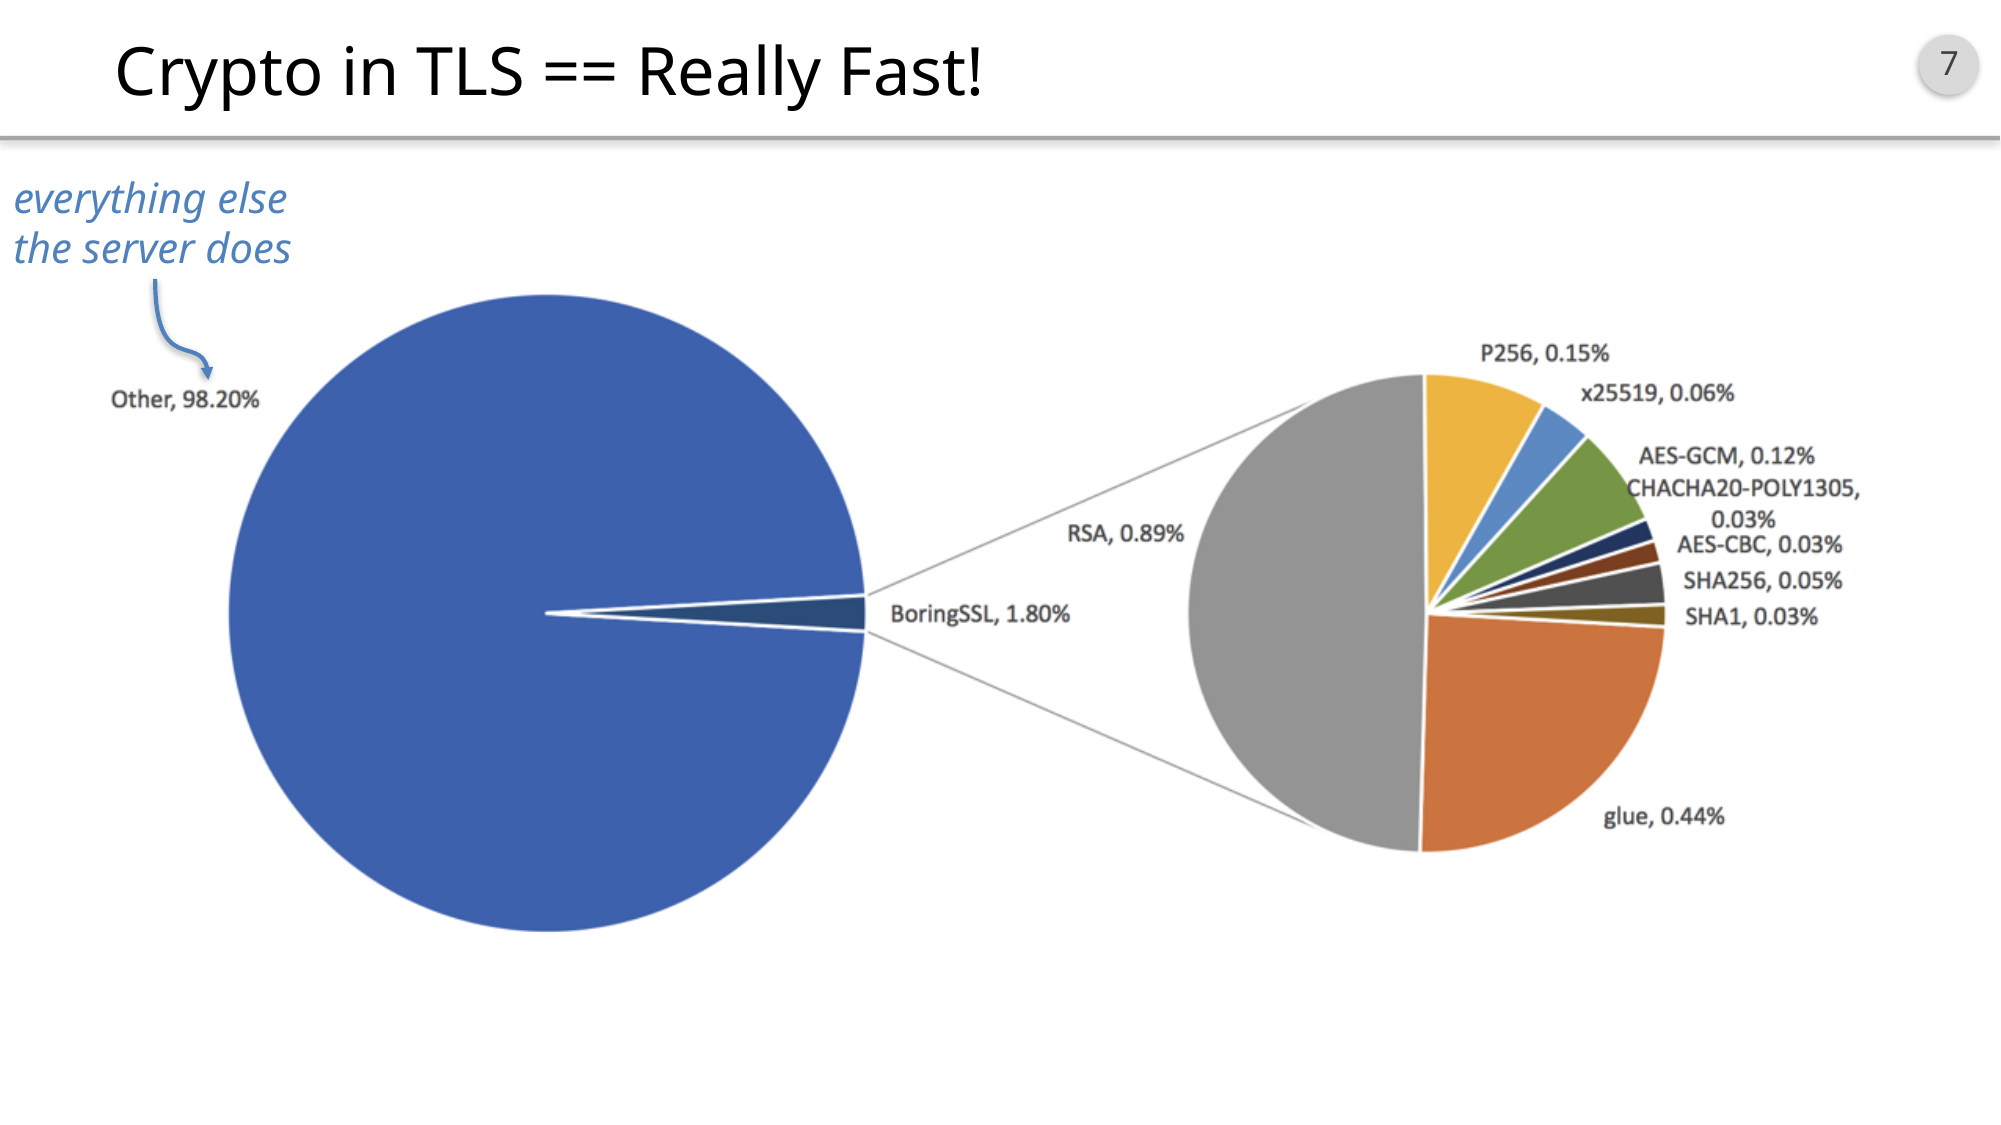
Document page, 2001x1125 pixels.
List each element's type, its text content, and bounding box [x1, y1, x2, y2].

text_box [13, 163, 298, 381]
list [99, 180, 1901, 1044]
title Crypto in TLS == Really Fast! [99, 24, 1900, 114]
